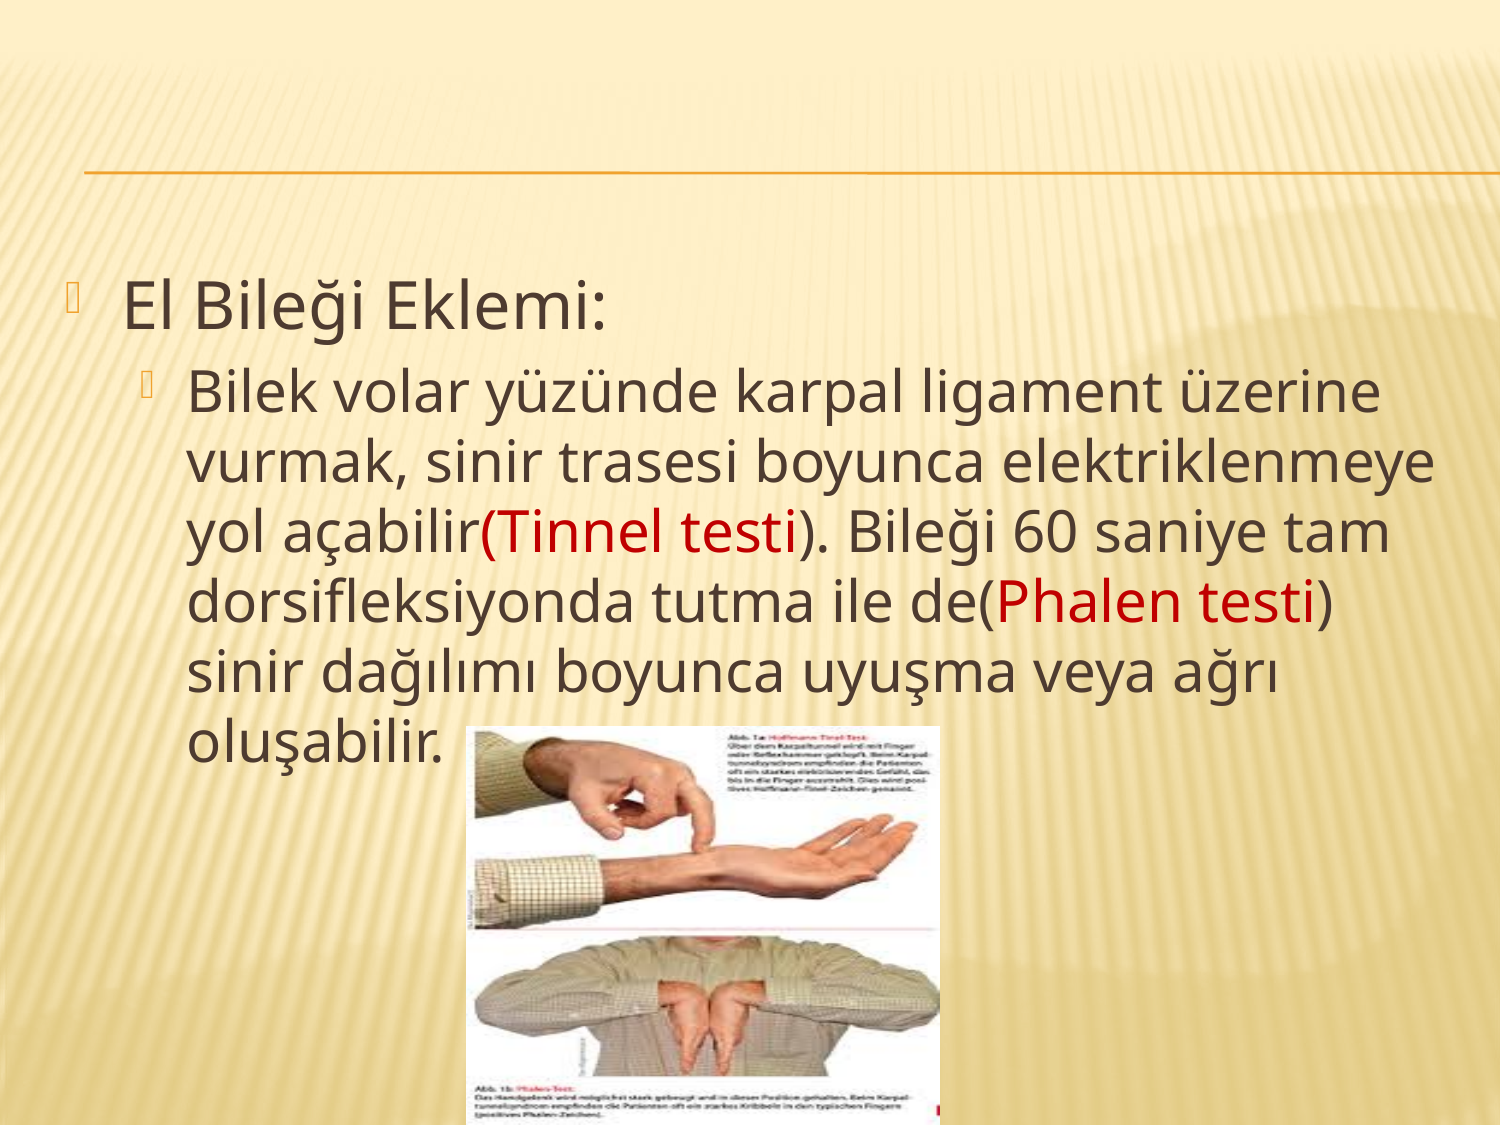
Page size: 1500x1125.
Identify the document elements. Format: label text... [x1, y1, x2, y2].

list El Bileği Eklemi: Bilek volar yüzünde karpal ligament üzerine vurmak, sinir trasesi boyunca elektriklenmeye yol açabilir(Tinnel testi). Bileği 60 saniye tam dorsifleksiyonda tutma ile de(Phalen testi) sinir dağılımı boyunca uyuşma veya ağrı oluşabilir. [49, 254, 1476, 998]
picture [466, 726, 940, 1125]
